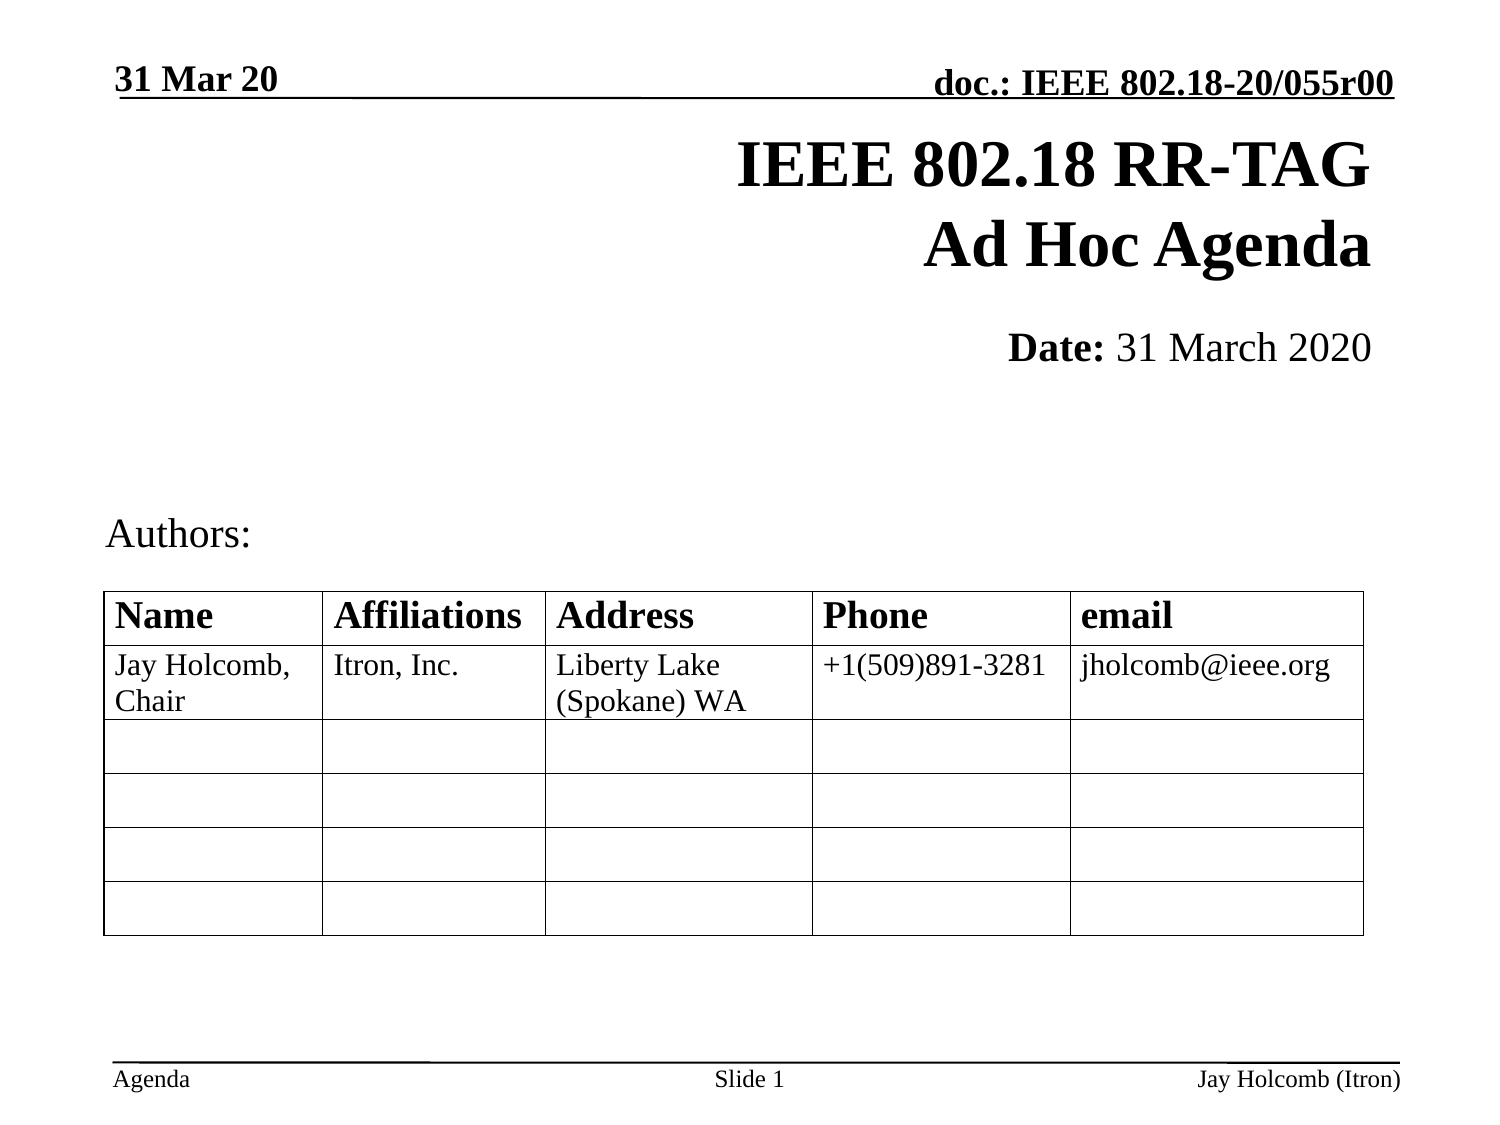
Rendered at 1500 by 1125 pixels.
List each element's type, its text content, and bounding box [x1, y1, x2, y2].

list Date: 31 March 2020 [112, 312, 1388, 440]
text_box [89, 590, 1374, 1004]
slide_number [114, 54, 493, 100]
text_box Authors: [90, 498, 328, 562]
title IEEE 802.18 RR-TAG Ad Hoc Agenda [112, 112, 1388, 288]
footer Jay Holcomb (Itron) [902, 1061, 1402, 1093]
slide_number Slide 1 [699, 1061, 800, 1123]
